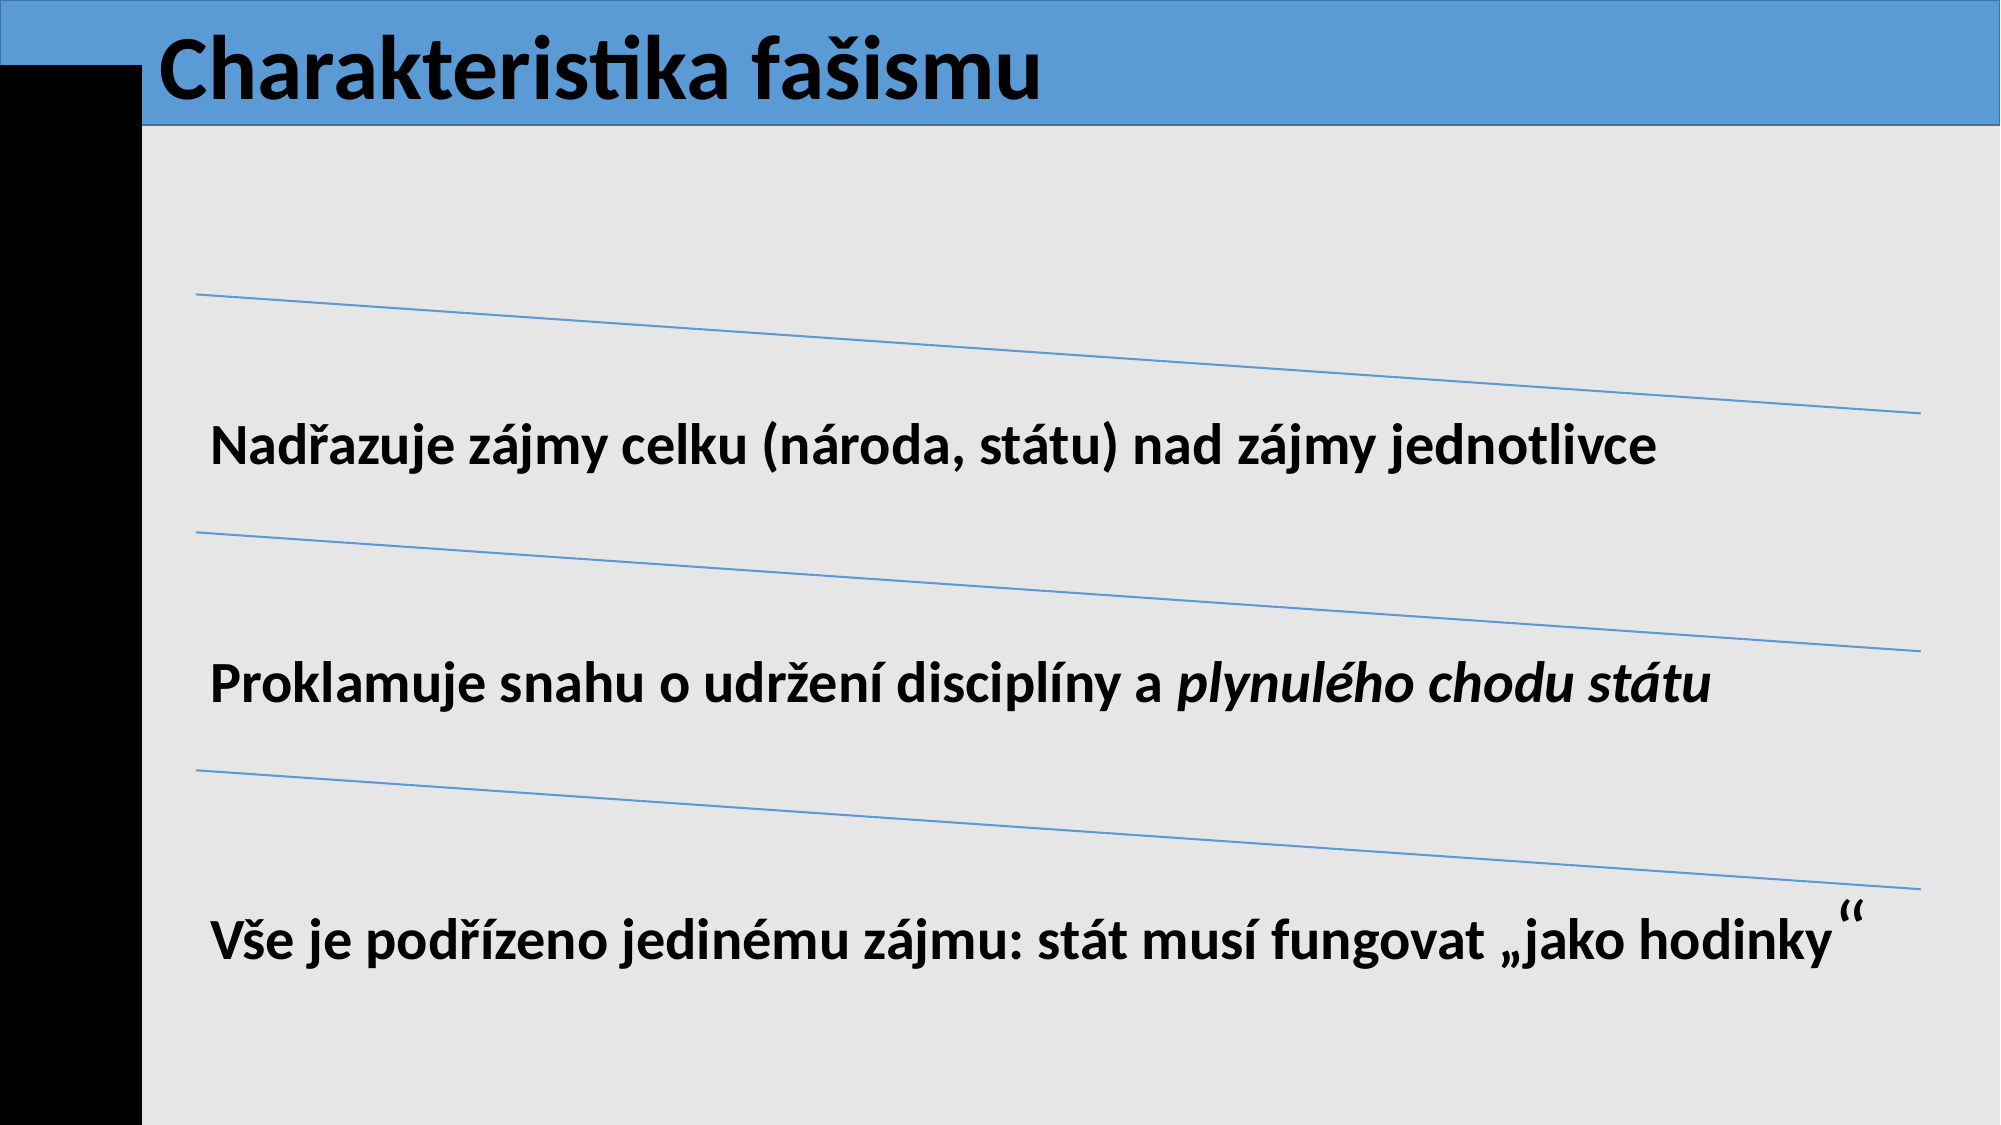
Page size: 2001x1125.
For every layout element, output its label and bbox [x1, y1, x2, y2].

text_box [0, 0, 2000, 1125]
